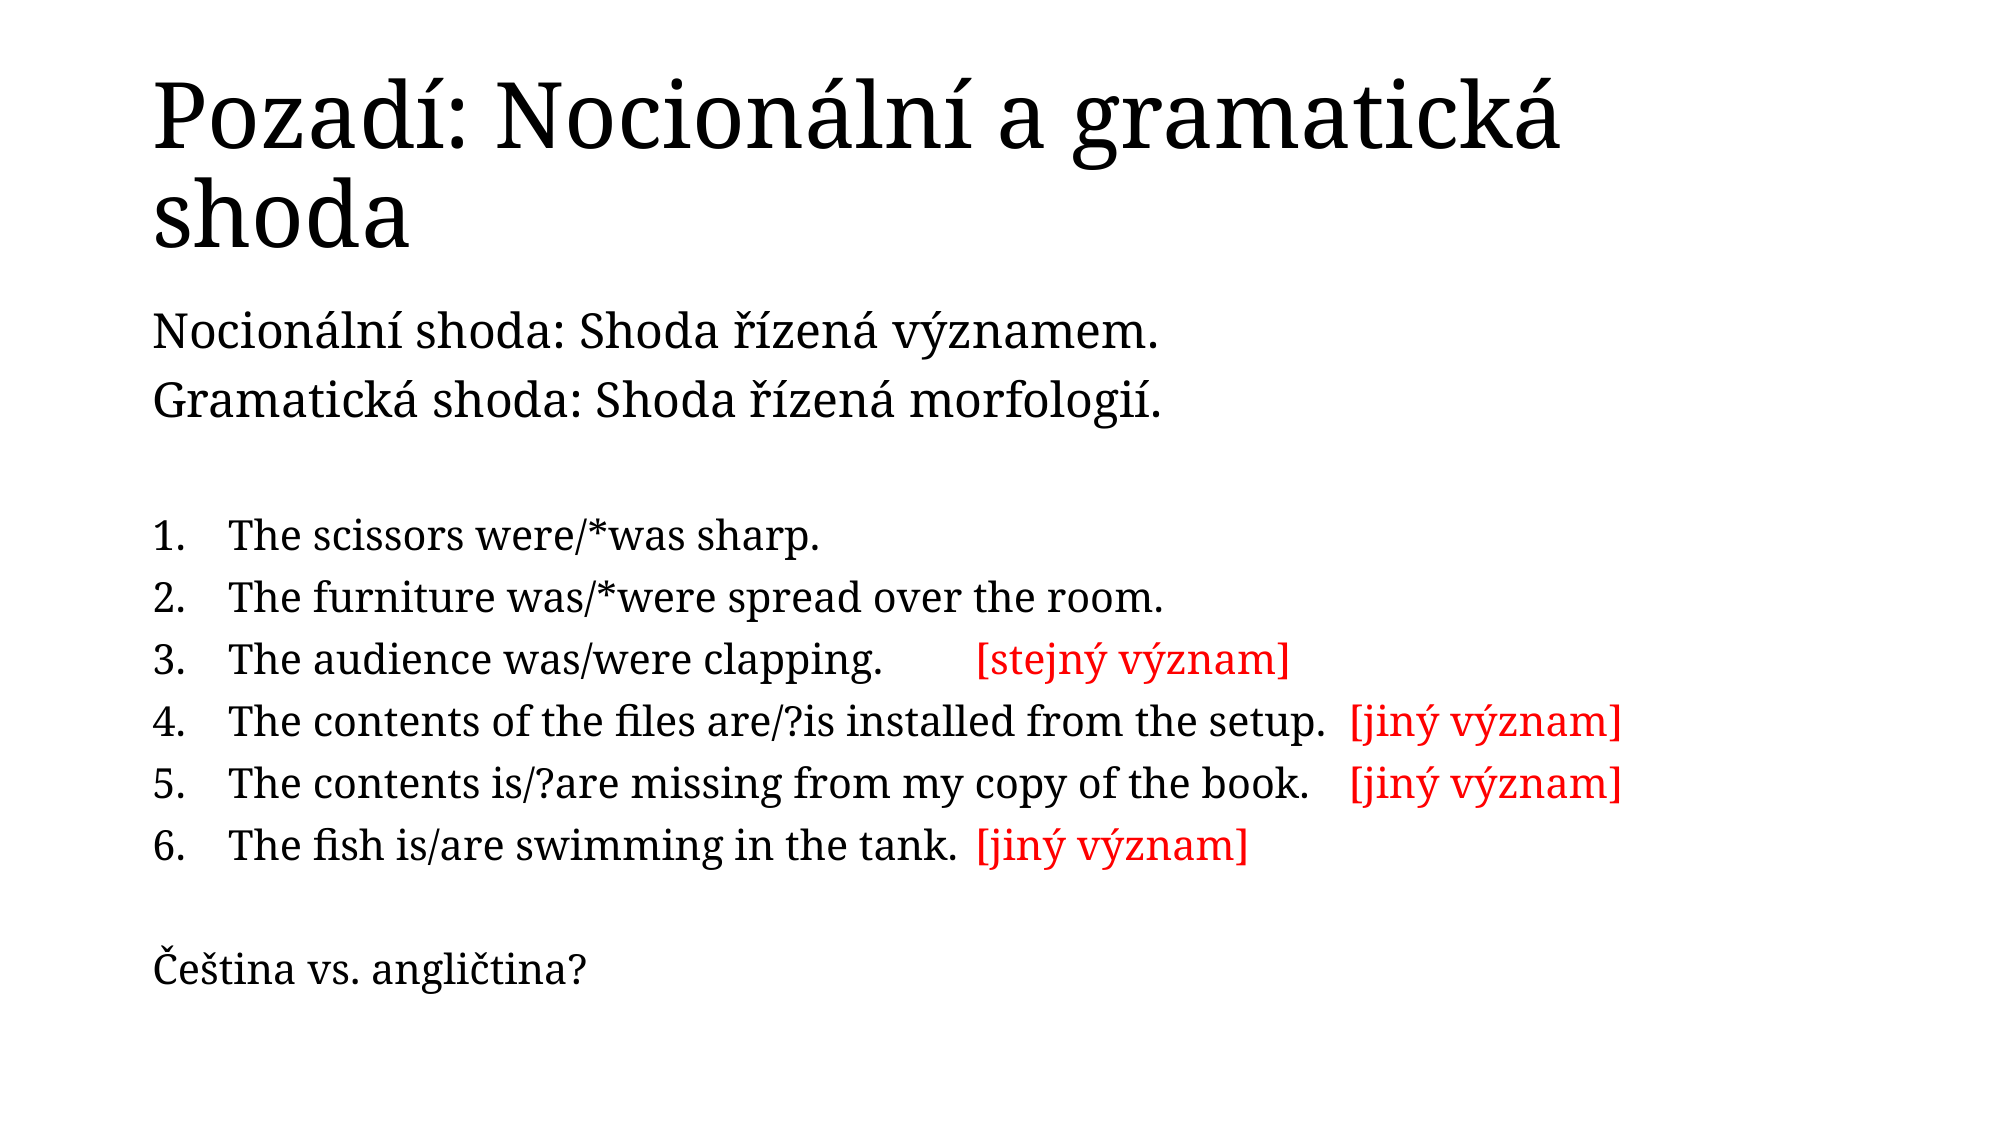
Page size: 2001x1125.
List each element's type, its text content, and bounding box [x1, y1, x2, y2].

list Nocionální shoda: Shoda řízená významem. Gramatická shoda: Shoda řízená morfologií. The scissors were/*was sharp. The furniture was/*were spread over the room. The audience was/were clapping. [stejný význam] The contents of the files are/?is installed from the setup. [jiný význam] The contents is/?are missing from my copy of the book. [jiný význam] The fish is/are swimming in the tank. [jiný význam] Čeština vs. angličtina? [137, 299, 1863, 1014]
title Pozadí: Nocionální a gramatická shoda [137, 59, 1863, 278]
